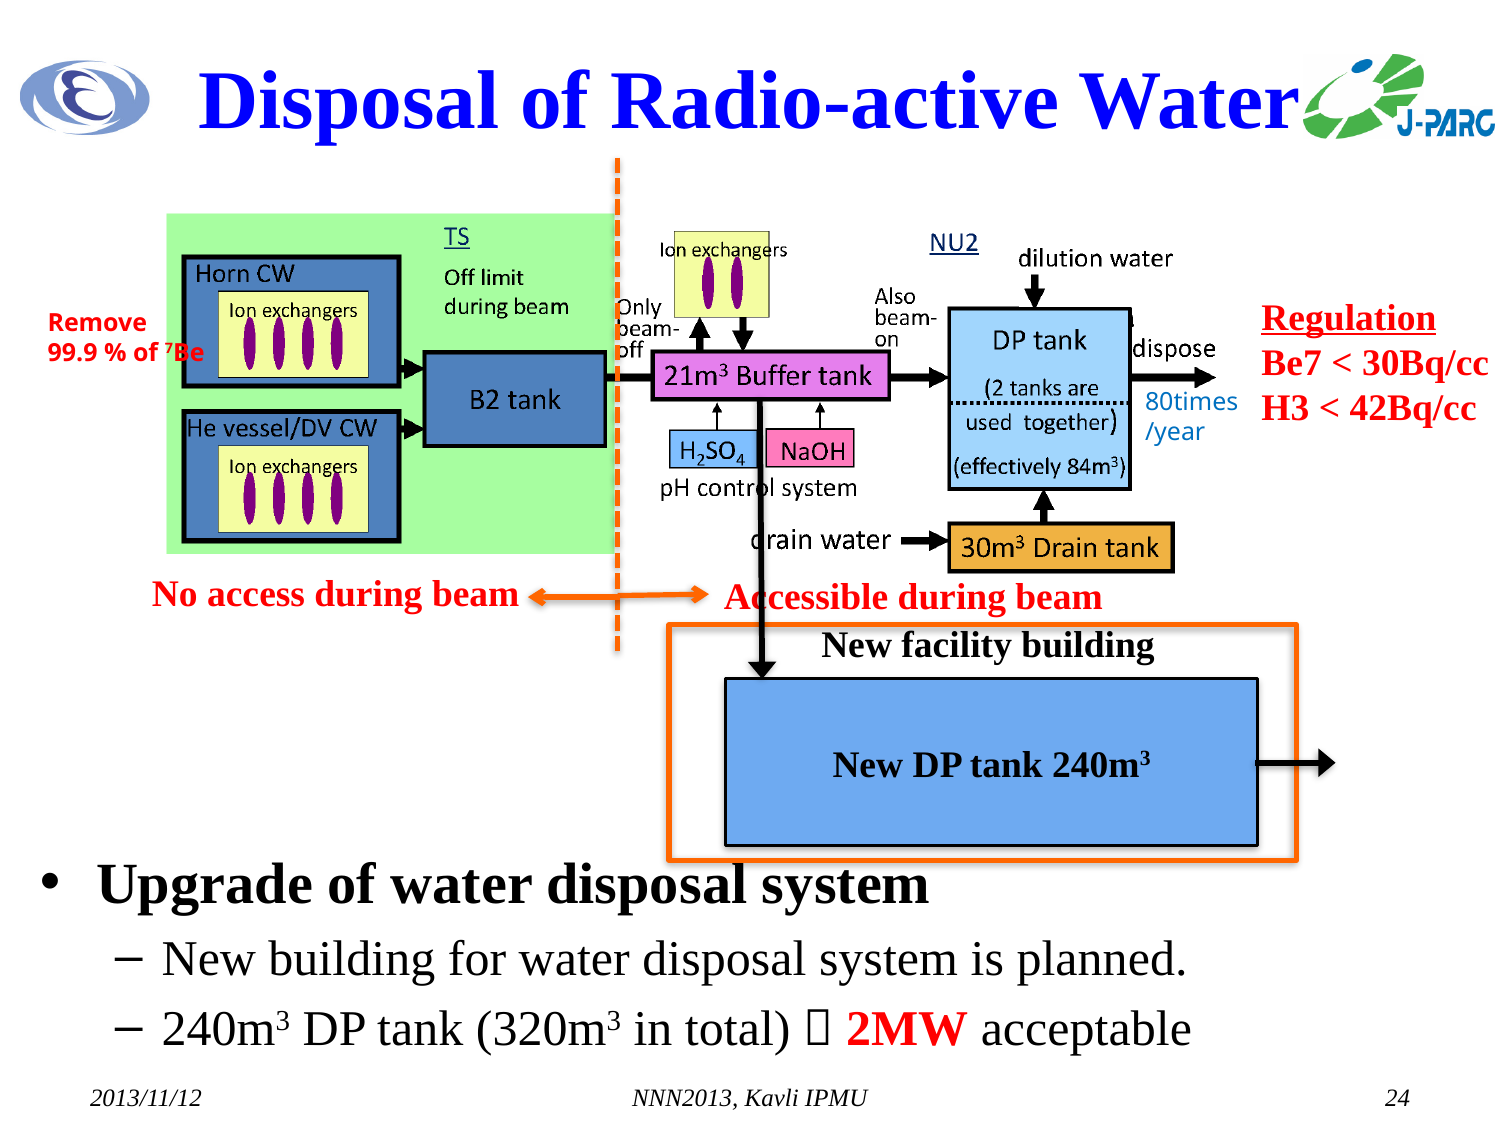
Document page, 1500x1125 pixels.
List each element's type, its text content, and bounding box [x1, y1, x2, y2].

picture [618, 212, 1221, 575]
picture [1425, 106, 1495, 138]
text_box Accessible during beam [770, 583, 1119, 623]
text_box Accessible during beam [708, 583, 753, 623]
picture [14, 53, 75, 142]
text_box Regulation Be7 < 30Bq/cc H3 < 42Bq/cc [1246, 285, 1500, 436]
text_box New DP tank 240m3 [725, 678, 1258, 846]
title Disposal of Radio-active Water [75, 33, 1425, 158]
text_box New facility building [806, 612, 1171, 673]
text_box 80times /year [1225, 378, 1254, 453]
picture [156, 212, 617, 575]
footer NNN2013, Kavli IPMU [512, 1066, 988, 1125]
slide_number 24 [1074, 1066, 1425, 1125]
text_box Remove 99.9 % of 7Be [32, 299, 151, 374]
text_box [668, 624, 1297, 861]
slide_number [75, 1066, 425, 1125]
list Upgrade of water disposal system New building for water disposal system is planned. 240m3 DP tank (320m3 in total)  2MW acceptable [24, 837, 1462, 1089]
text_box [759, 396, 763, 680]
text_box No access during beam [137, 561, 535, 622]
